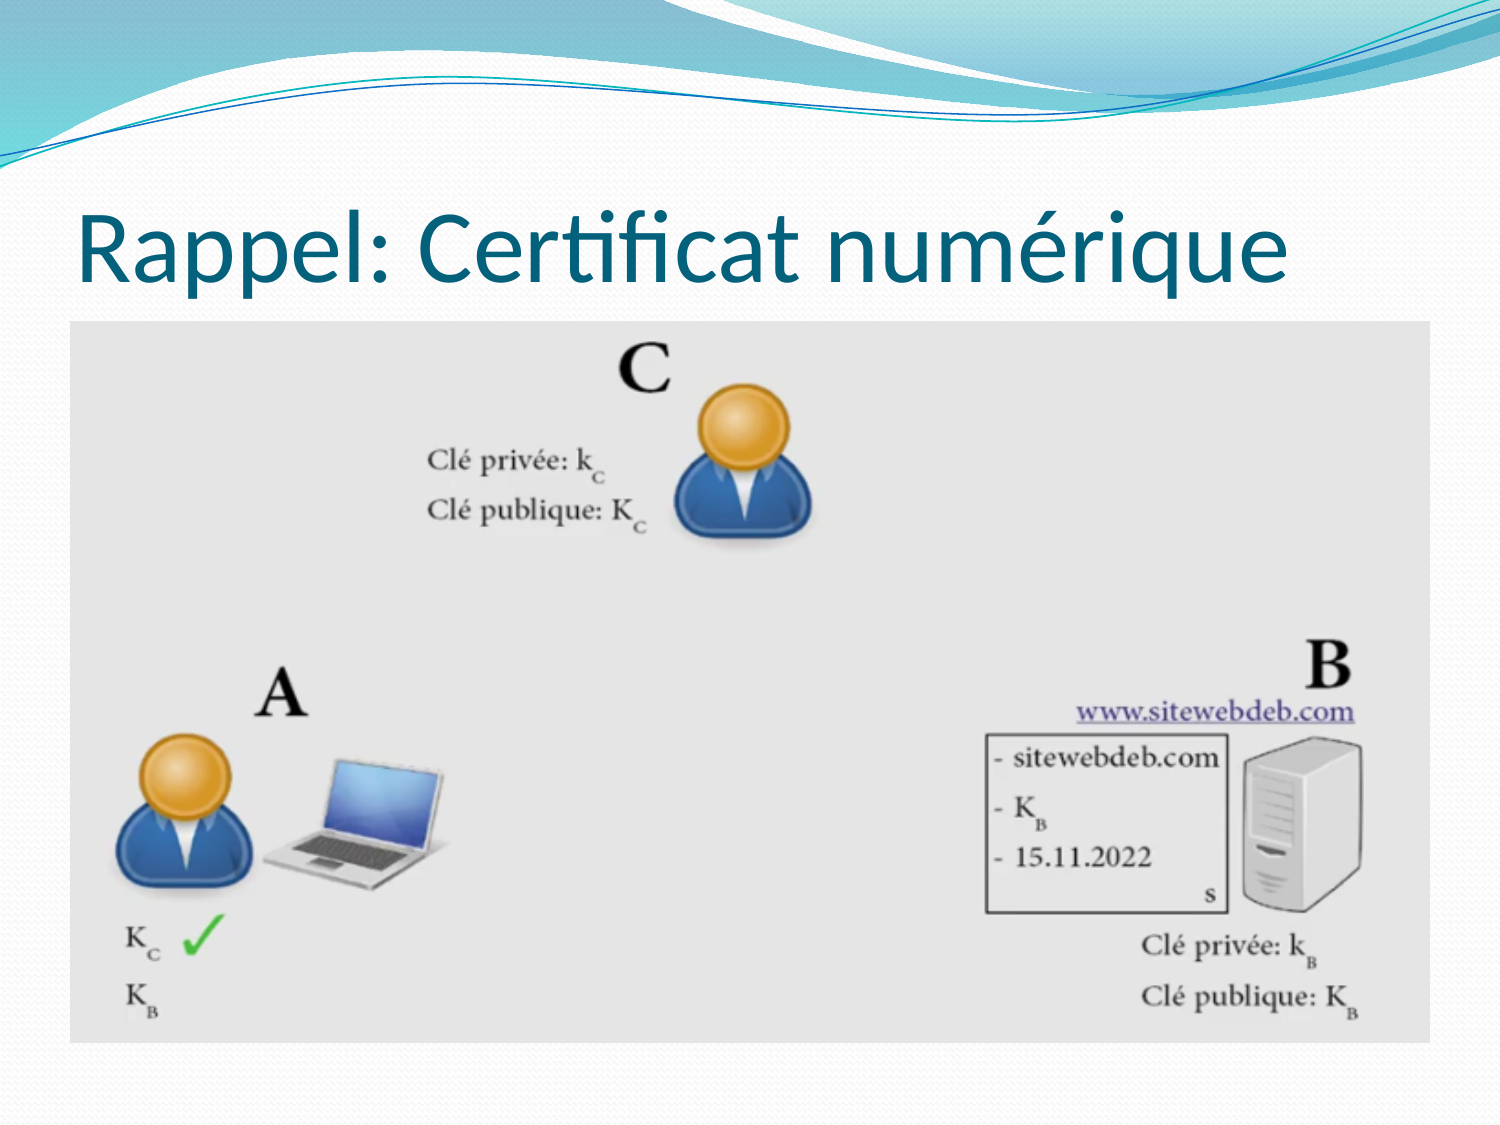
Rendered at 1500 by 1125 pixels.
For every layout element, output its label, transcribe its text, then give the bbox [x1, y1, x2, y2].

picture [70, 320, 1430, 1044]
title Rappel: Certificat numérique [75, 115, 1425, 303]
